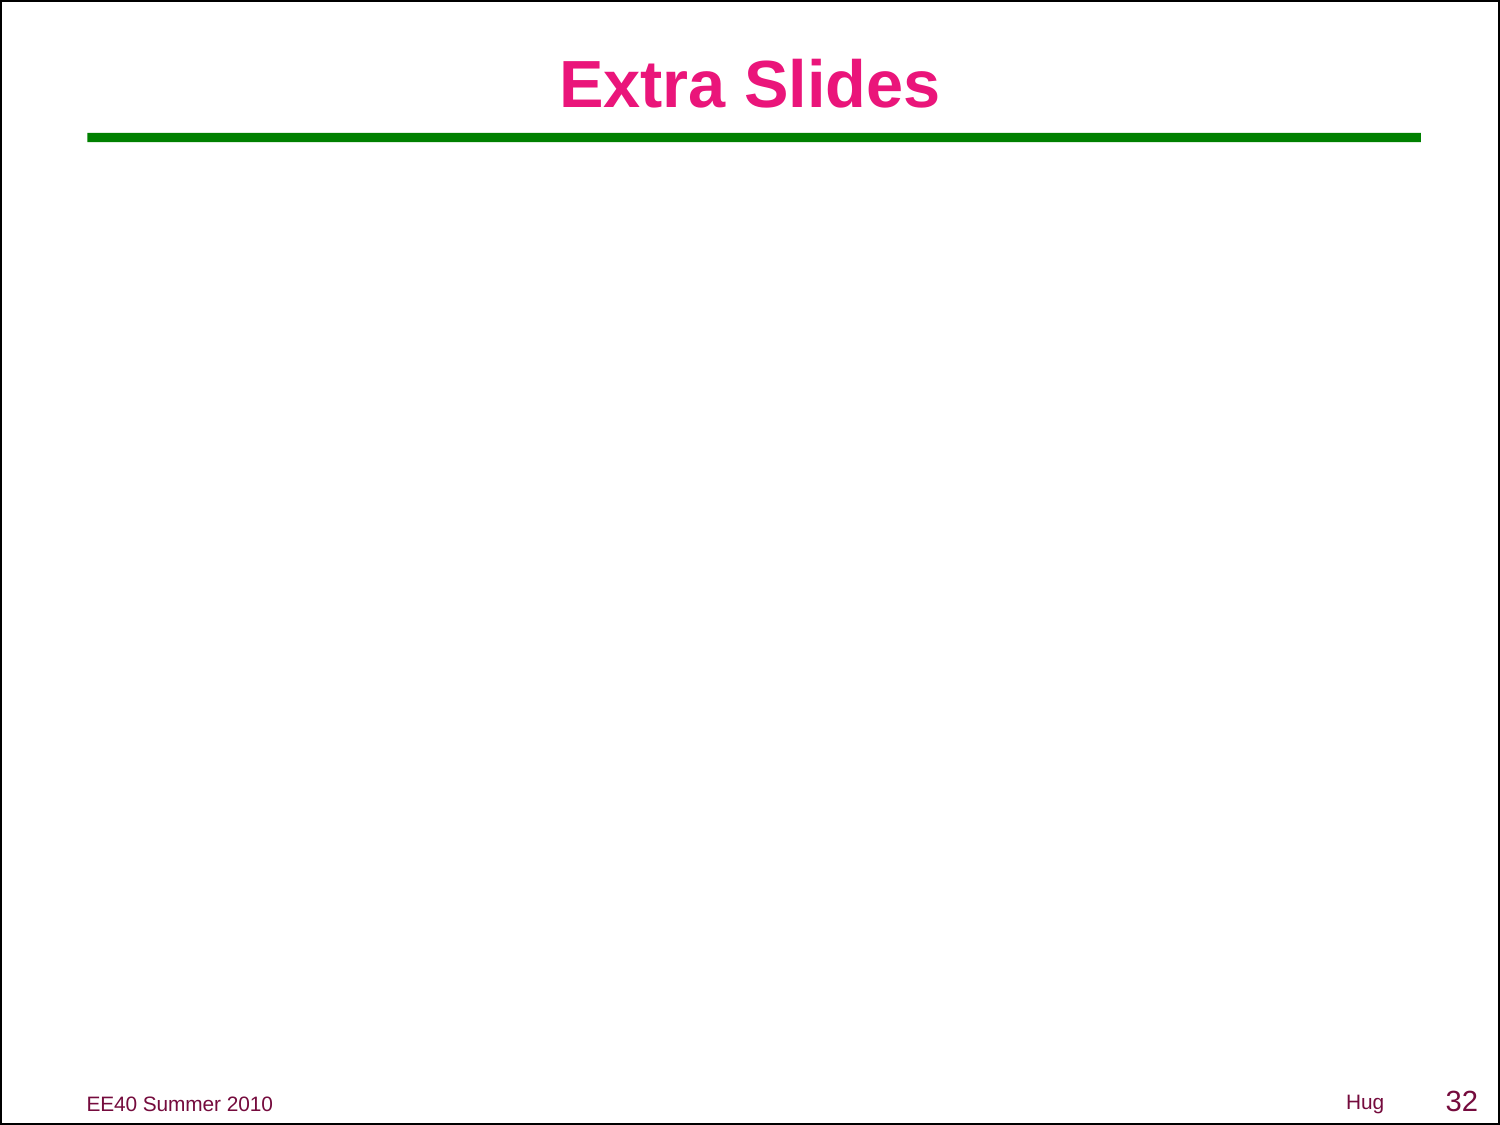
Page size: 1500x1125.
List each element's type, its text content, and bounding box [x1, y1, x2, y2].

title Extra Slides [74, 37, 1426, 126]
